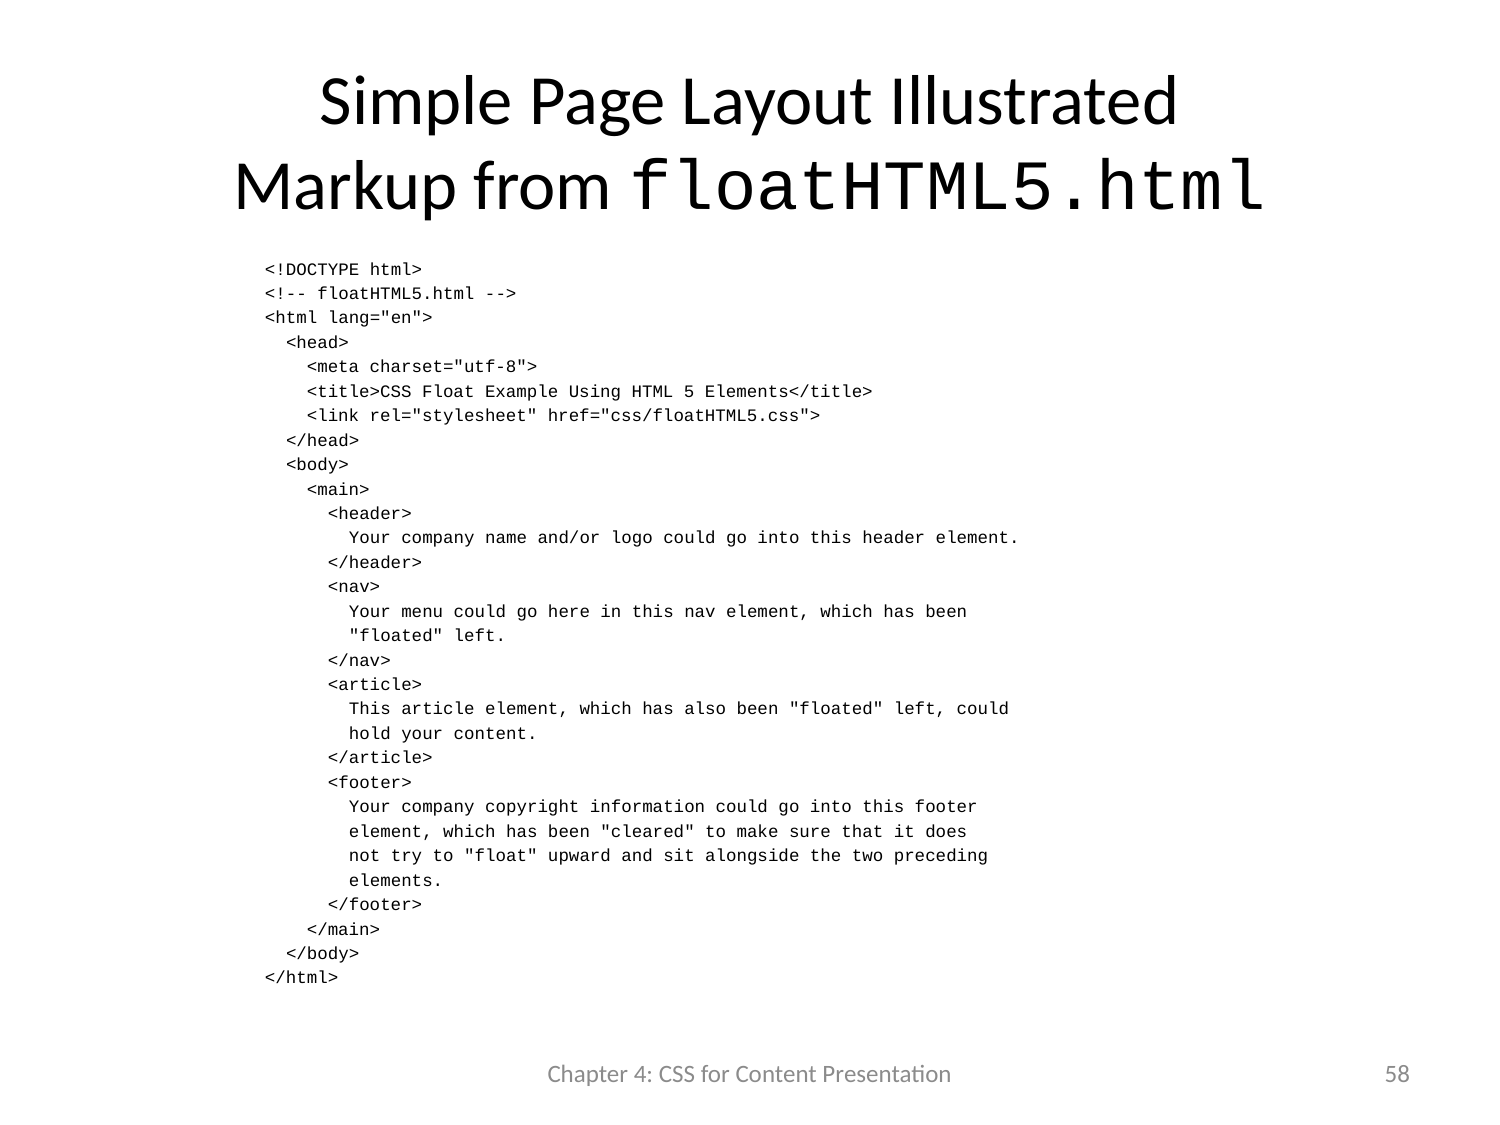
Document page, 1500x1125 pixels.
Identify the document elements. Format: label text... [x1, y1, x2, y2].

title Simple Page Layout Illustrated Markup from floatHTML5.html [75, 45, 1425, 233]
slide_number 58 [1074, 1042, 1425, 1103]
footer Chapter 4: CSS for Content Presentation [512, 1042, 988, 1103]
list <!DOCTYPE html> <!-- floatHTML5.html --> <html lang="en"> <head> <meta charset="utf-8"> <title>CSS Float Example Using HTML 5 Elements</title> <link rel="stylesheet" href="css/floatHTML5.css"> </head> <body> <main> <header> Your company name and/or logo could go into this header element. </header> <nav> Your menu could go here in this nav element, which has been "floated" left. </nav> <article> This article element, which has also been "floated" left, could hold your content. </article> <footer> Your company copyright information could go into this footer element, which has been "cleared" to make sure that it does not try to "float" upward and sit alongside the two preceding elements. </footer> </main> </body> </html> [249, 249, 1263, 1013]
